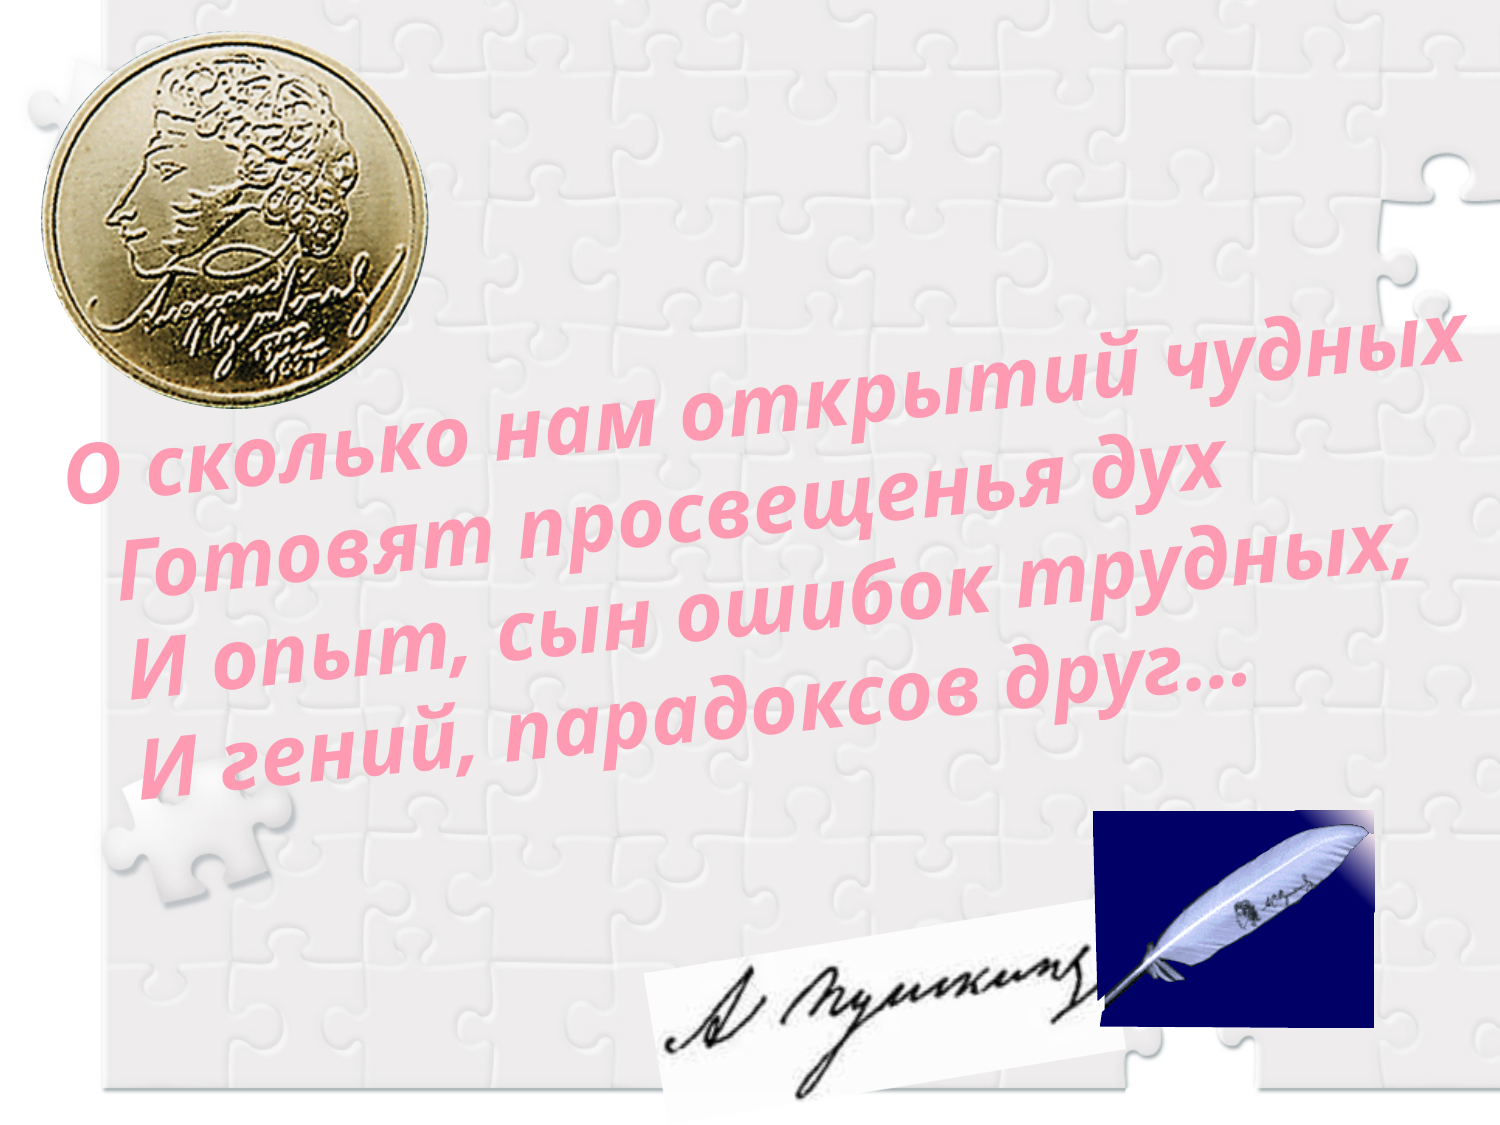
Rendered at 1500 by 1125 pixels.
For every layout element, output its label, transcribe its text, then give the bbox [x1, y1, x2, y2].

text_box О сколько нам открытий чудных Готовят просвещенья дух И опыт, сын ошибок трудных, И гений, парадоксов друг… [41, 267, 1500, 930]
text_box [1092, 810, 1376, 1029]
picture [0, 0, 1500, 1125]
